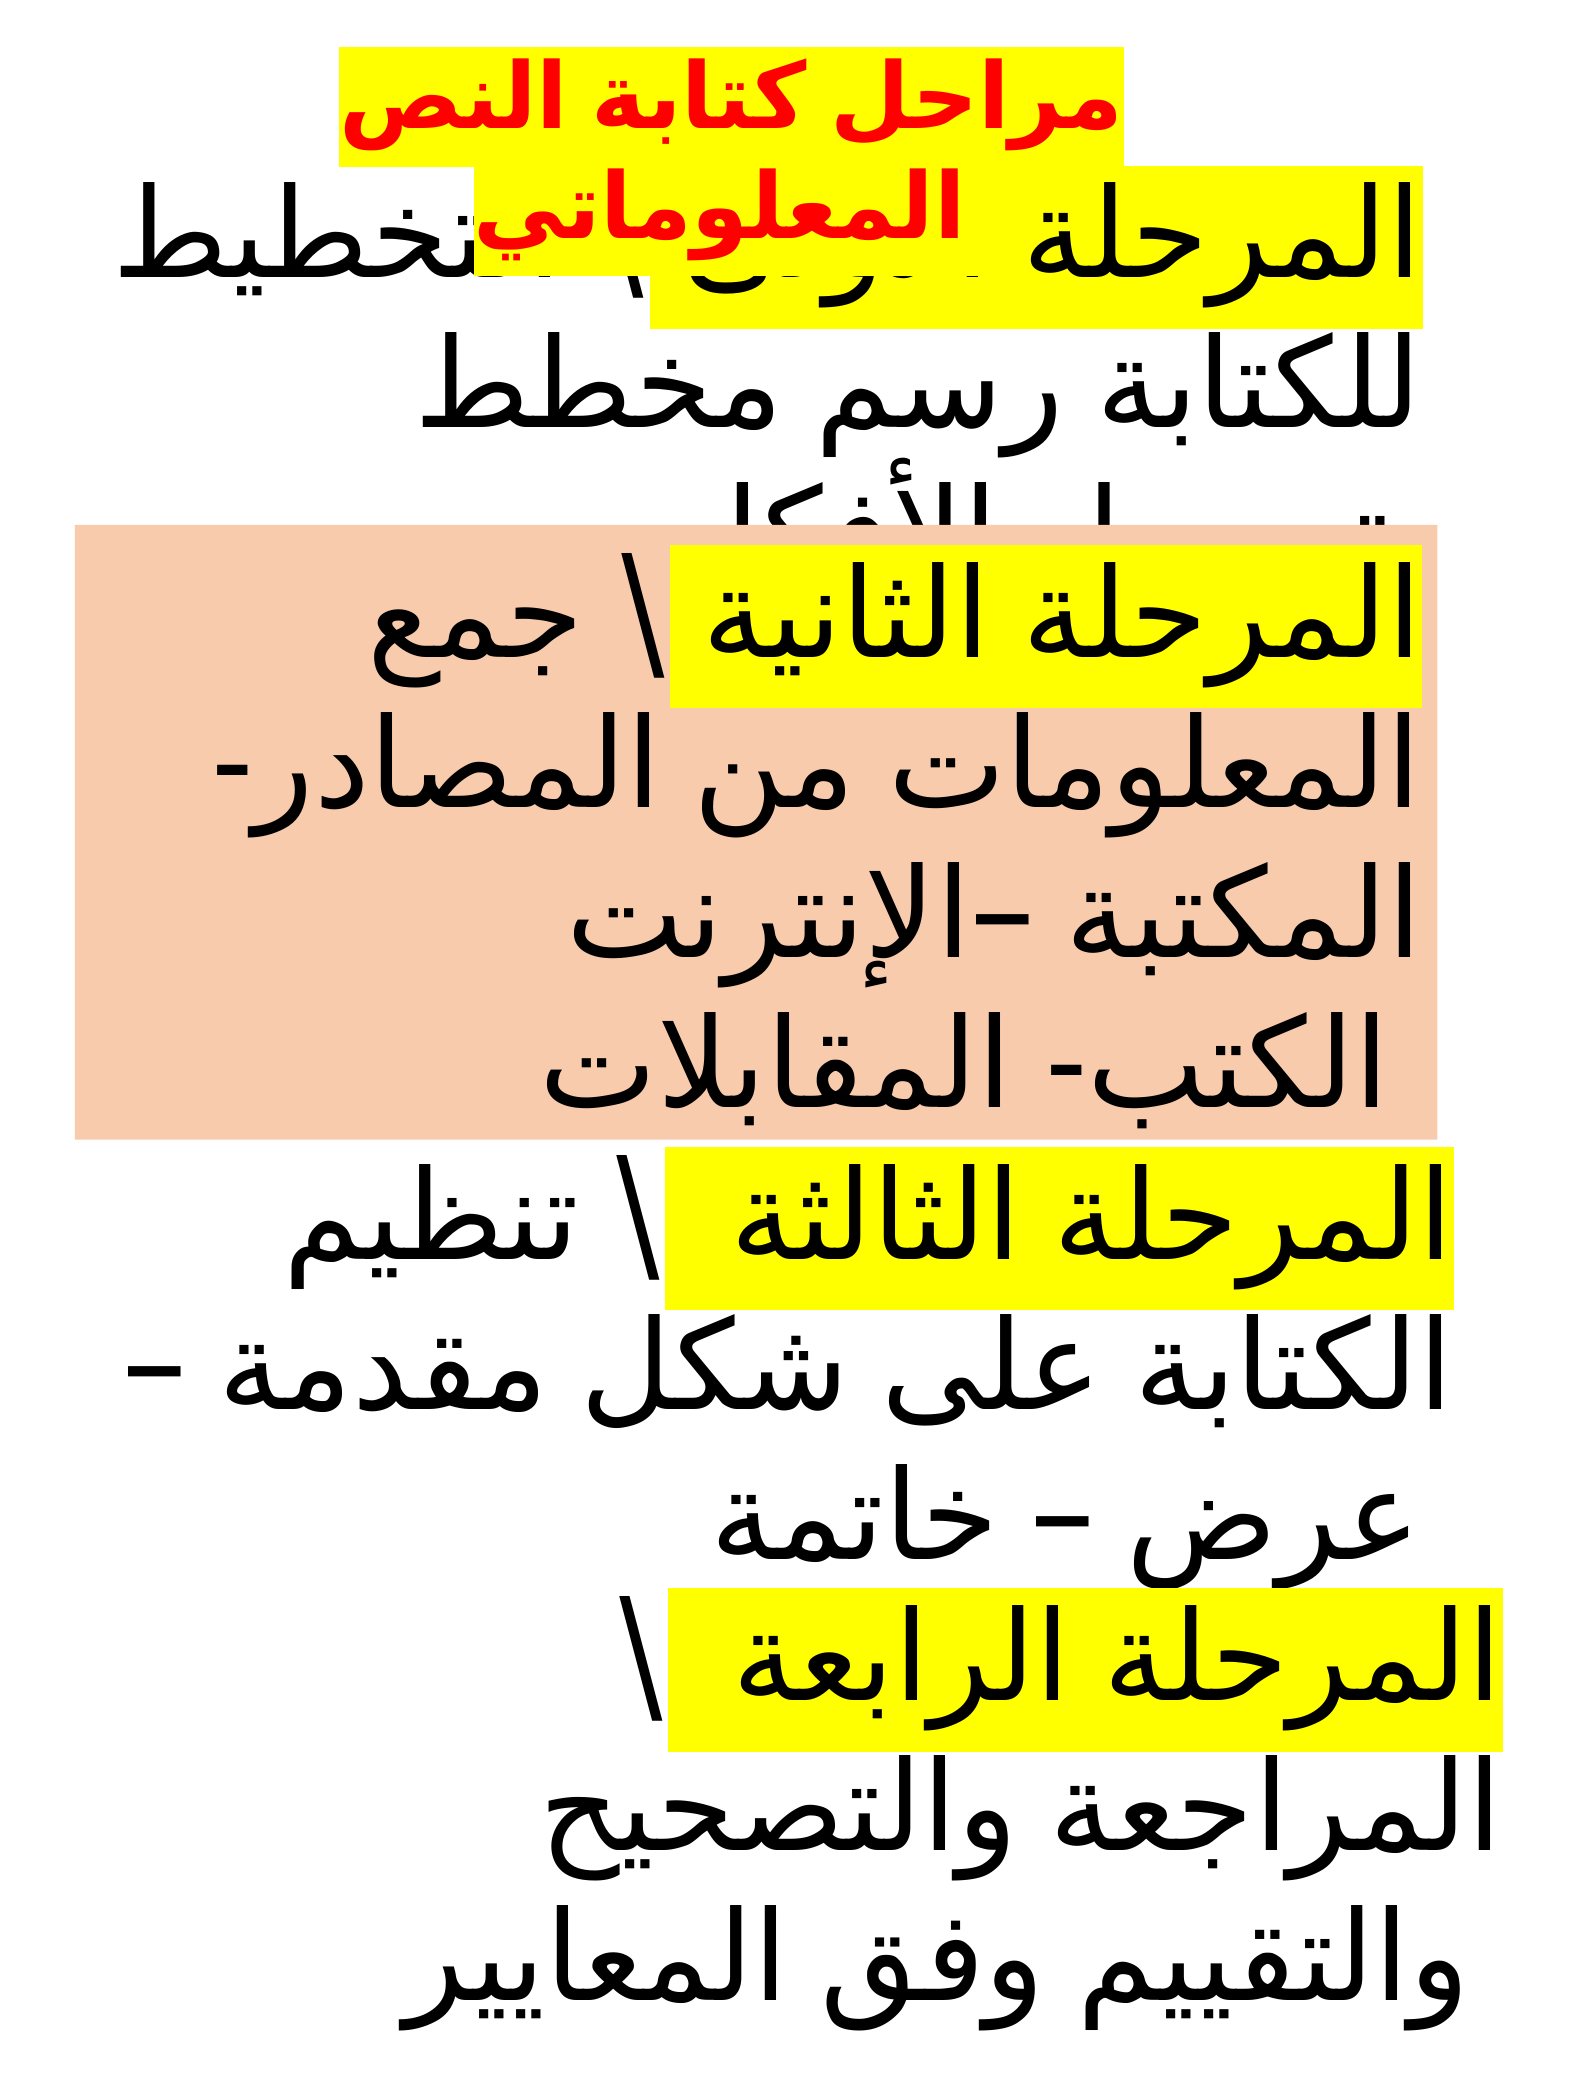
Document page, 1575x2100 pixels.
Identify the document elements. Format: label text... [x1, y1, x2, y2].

text_box المرحلة الثالثة \ تنظيم الكتابة على شكل مقدمة – عرض – خاتمة [106, 1126, 1469, 1592]
text_box المرحلة الرابعة \ المراجعة والتصحيح والتقييم وفق المعايير [155, 1567, 1519, 2033]
text_box المرحلة الأولى \ التخطيط للكتابة رسم مخطط تسجيل الأفكار [74, 145, 1438, 524]
text_box مراحل كتابة النص المعلوماتي [75, 29, 1389, 265]
text_box المرحلة الثانية \ جمع المعلومات من المصادر- المكتبة –الإنترنت الكتب- المقابلات [74, 524, 1438, 1140]
